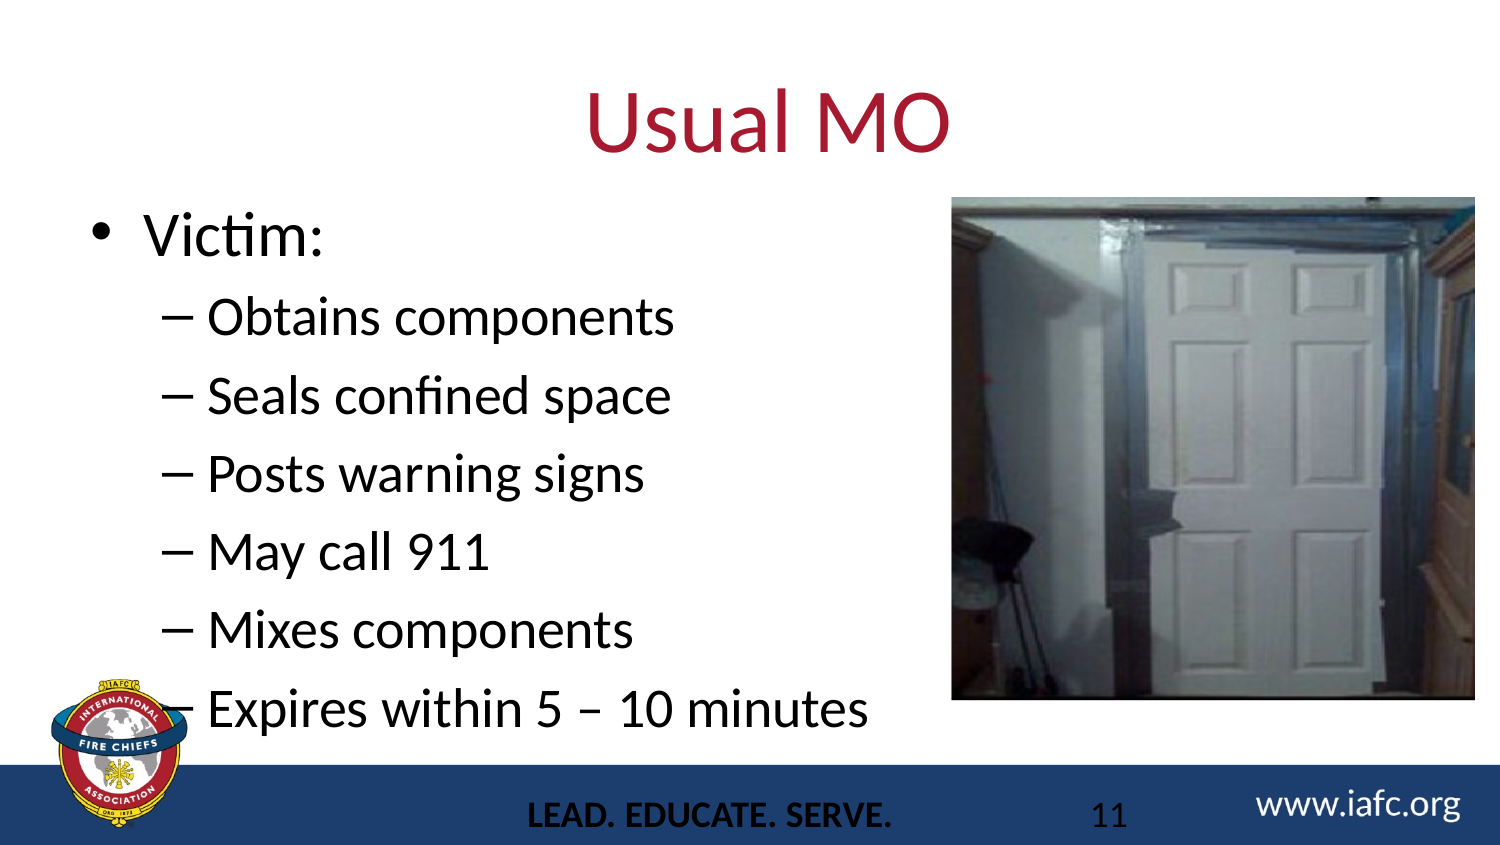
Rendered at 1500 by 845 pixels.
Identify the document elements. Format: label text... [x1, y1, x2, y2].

slide_number 11 [1074, 782, 1425, 828]
footer LEAD. EDUCATE. SERVE. [512, 782, 988, 828]
title Usual MO [200, 45, 1338, 184]
picture [0, 0, 1500, 845]
list Victim: Obtains components Seals confined space Posts warning signs May call 911 Mixes components Expires within 5 – 10 minutes [75, 184, 1425, 748]
